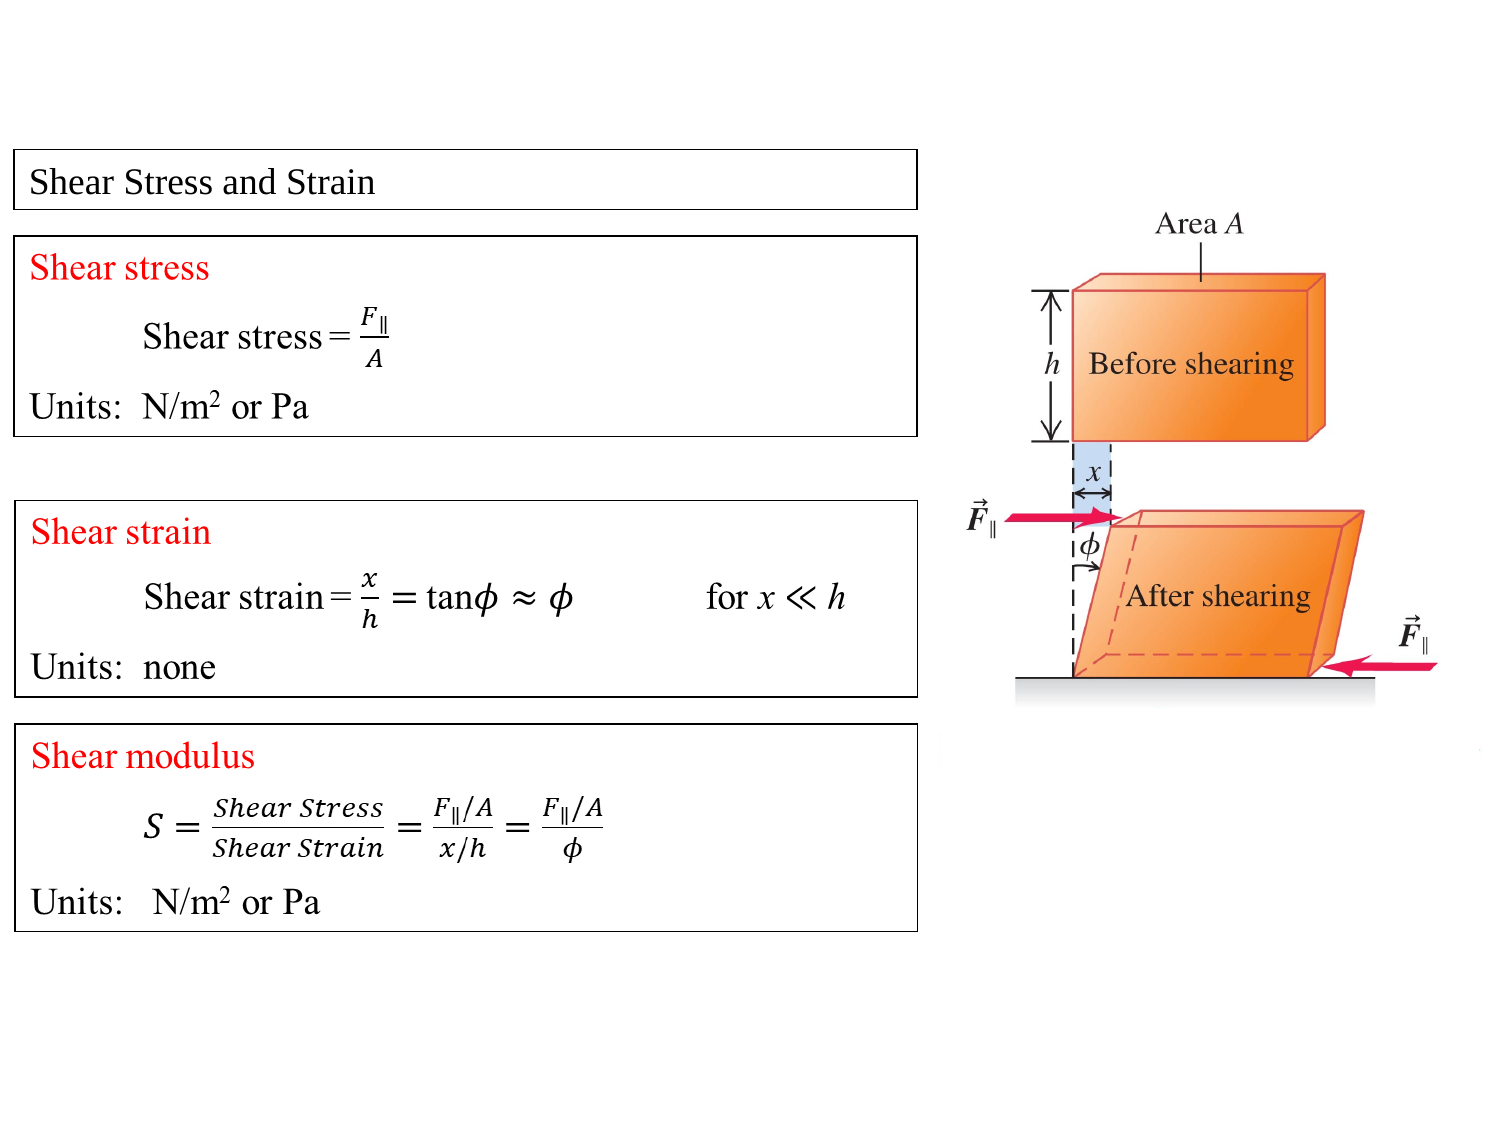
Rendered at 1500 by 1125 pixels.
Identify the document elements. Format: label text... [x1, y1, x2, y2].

text_box [14, 723, 918, 932]
text_box Shear Stress and Strain [14, 149, 918, 210]
text_box [13, 235, 918, 437]
text_box [14, 500, 918, 698]
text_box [938, 206, 1485, 788]
